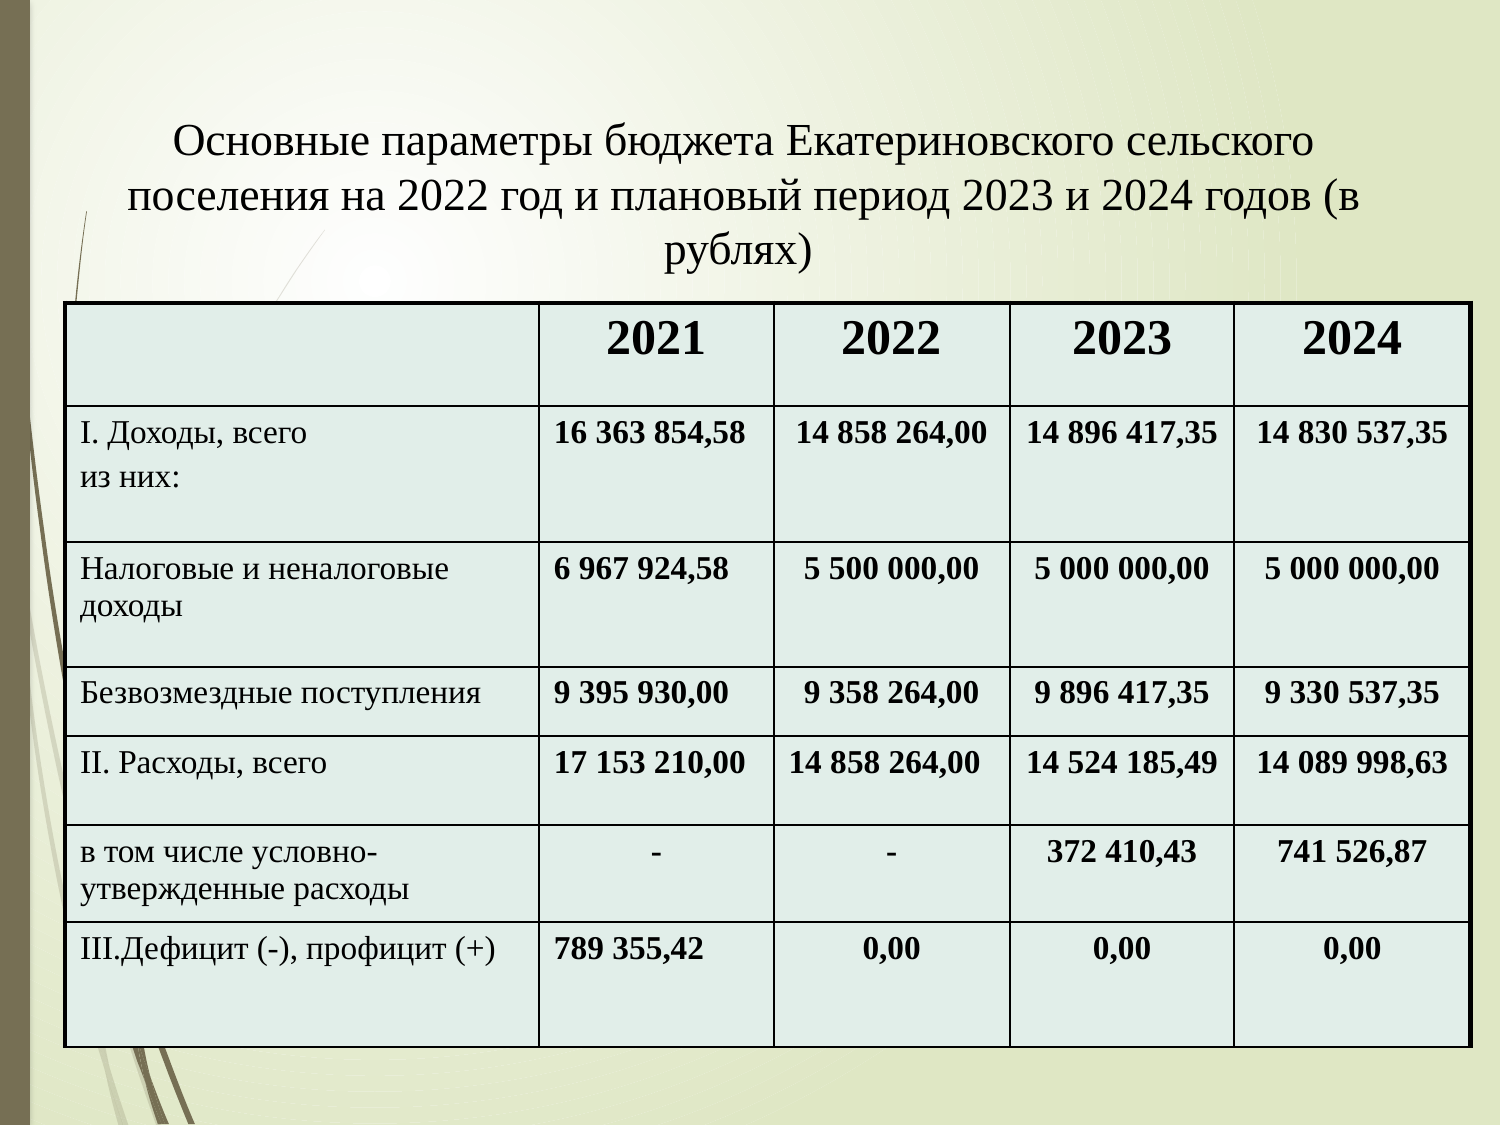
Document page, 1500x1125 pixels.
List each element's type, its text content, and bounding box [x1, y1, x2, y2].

table_cell 0,00 [775, 923, 1009, 1046]
table_cell в том числе условно-утвержденные расходы [67, 826, 538, 921]
table_cell 9 896 417,35 [1011, 668, 1233, 735]
table_cell - [775, 826, 1009, 921]
table_cell 17 153 210,00 [540, 737, 773, 824]
table_cell 14 524 185,49 [1011, 737, 1233, 824]
table_cell 372 410,43 [1011, 826, 1233, 921]
table_header 2024 [1235, 305, 1468, 405]
table_cell Налоговые и неналоговые доходы [67, 543, 538, 666]
table_header [67, 305, 538, 405]
table_cell 5 000 000,00 [1011, 543, 1233, 666]
table_cell 14 830 537,35 [1235, 407, 1468, 541]
table_cell 0,00 [1011, 923, 1233, 1046]
table_cell III.Дефицит (-), профицит (+) [67, 923, 538, 1046]
table_cell 14 858 264,00 [775, 407, 1009, 541]
table_header 2021 [540, 305, 773, 405]
table_cell 0,00 [1235, 923, 1468, 1046]
table_cell 6 967 924,58 [540, 543, 773, 666]
table_cell 14 089 998,63 [1235, 737, 1468, 824]
table_cell 5 000 000,00 [1235, 543, 1468, 666]
table_cell 789 355,42 [540, 923, 773, 1046]
table_cell II. Расходы, всего [67, 737, 538, 824]
table_cell I. Доходы, всего из них: [67, 407, 538, 541]
table_cell Безвозмездные поступления [67, 668, 538, 735]
title Основные параметры бюджета Екатериновского сельского поселения на 2022 год и плановый период 2023 и 2024 годов (в рублях) [88, 101, 1400, 256]
table_header 2022 [775, 305, 1009, 405]
table_cell 741 526,87 [1235, 826, 1468, 921]
table_cell - [540, 826, 773, 921]
table_header 2023 [1011, 305, 1233, 405]
table_cell 16 363 854,58 [540, 407, 773, 541]
table_cell 5 500 000,00 [775, 543, 1009, 666]
table_cell 9 330 537,35 [1235, 668, 1468, 735]
table_cell 9 358 264,00 [775, 668, 1009, 735]
table_cell 14 858 264,00 [775, 737, 1009, 824]
table_cell 14 896 417,35 [1011, 407, 1233, 541]
table_cell 9 395 930,00 [540, 668, 773, 735]
